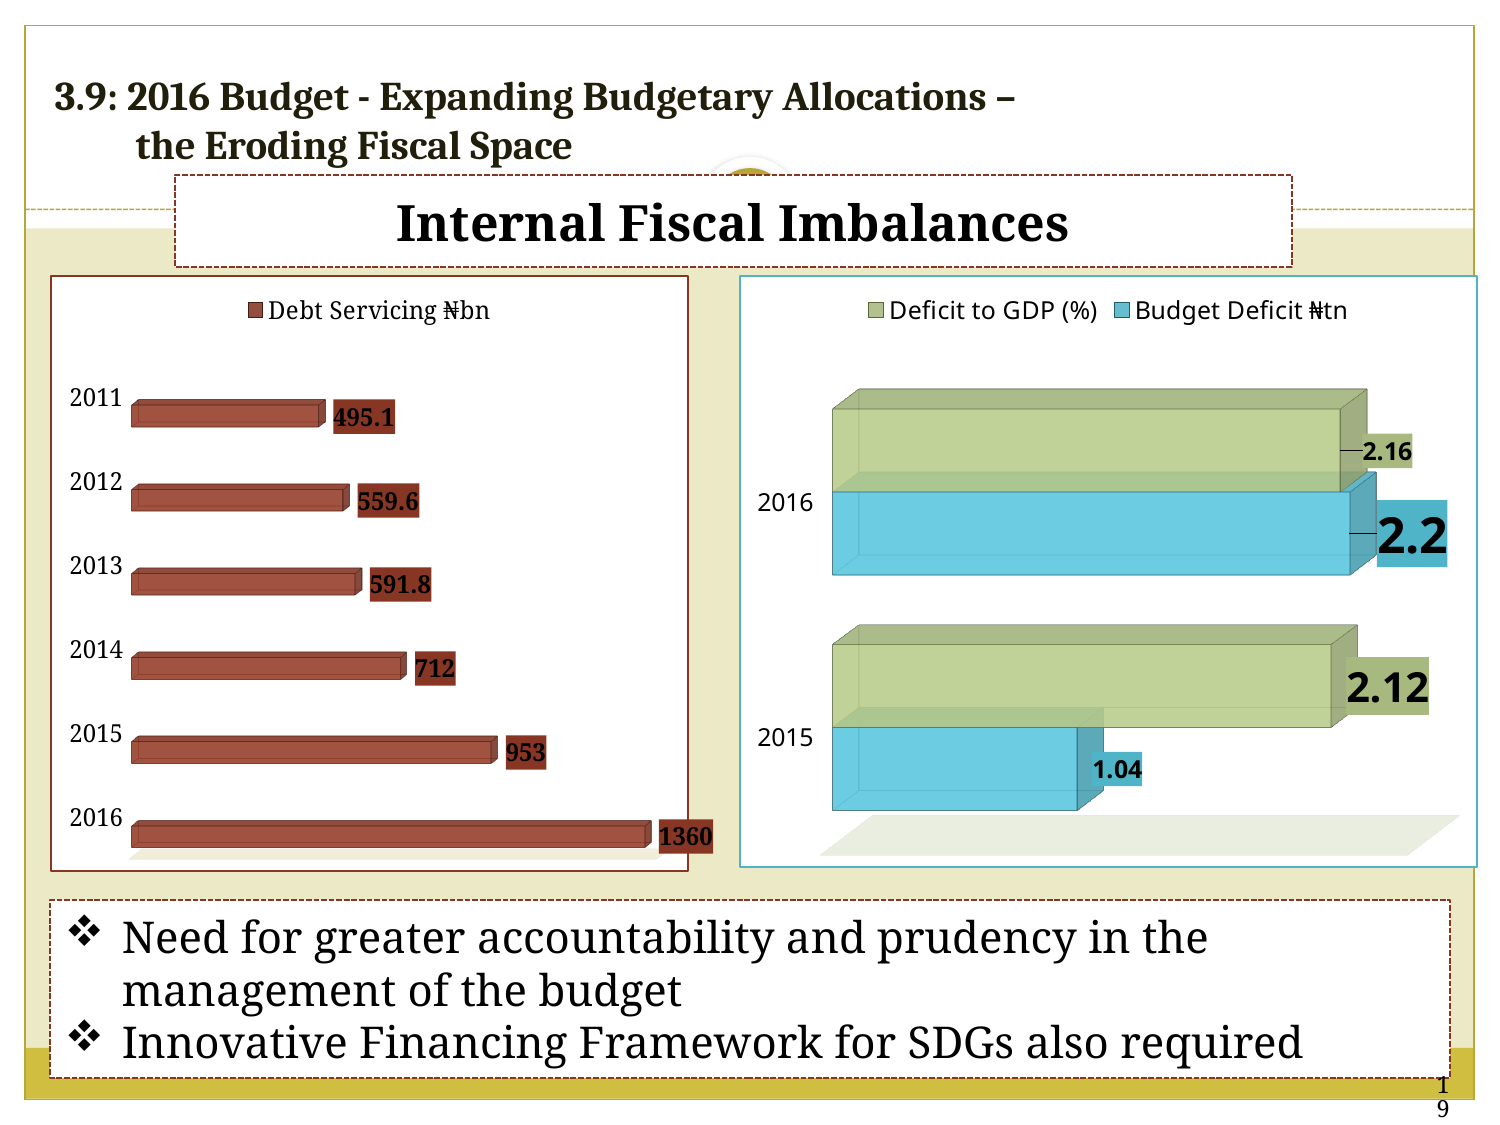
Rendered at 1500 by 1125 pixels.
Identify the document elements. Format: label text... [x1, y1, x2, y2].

title 3.9: 2016 Budget - Expanding Budgetary Allocations – the Eroding Fiscal Space [40, 59, 1407, 175]
chart [738, 274, 1479, 869]
text_box Need for greater accountability and prudency in the management of the budget Innovative Financing Framework for SDGs also required [49, 899, 1451, 1079]
slide_number 19 [1421, 1062, 1475, 1110]
chart [49, 274, 714, 873]
text_box Internal Fiscal Imbalances [174, 174, 1293, 268]
